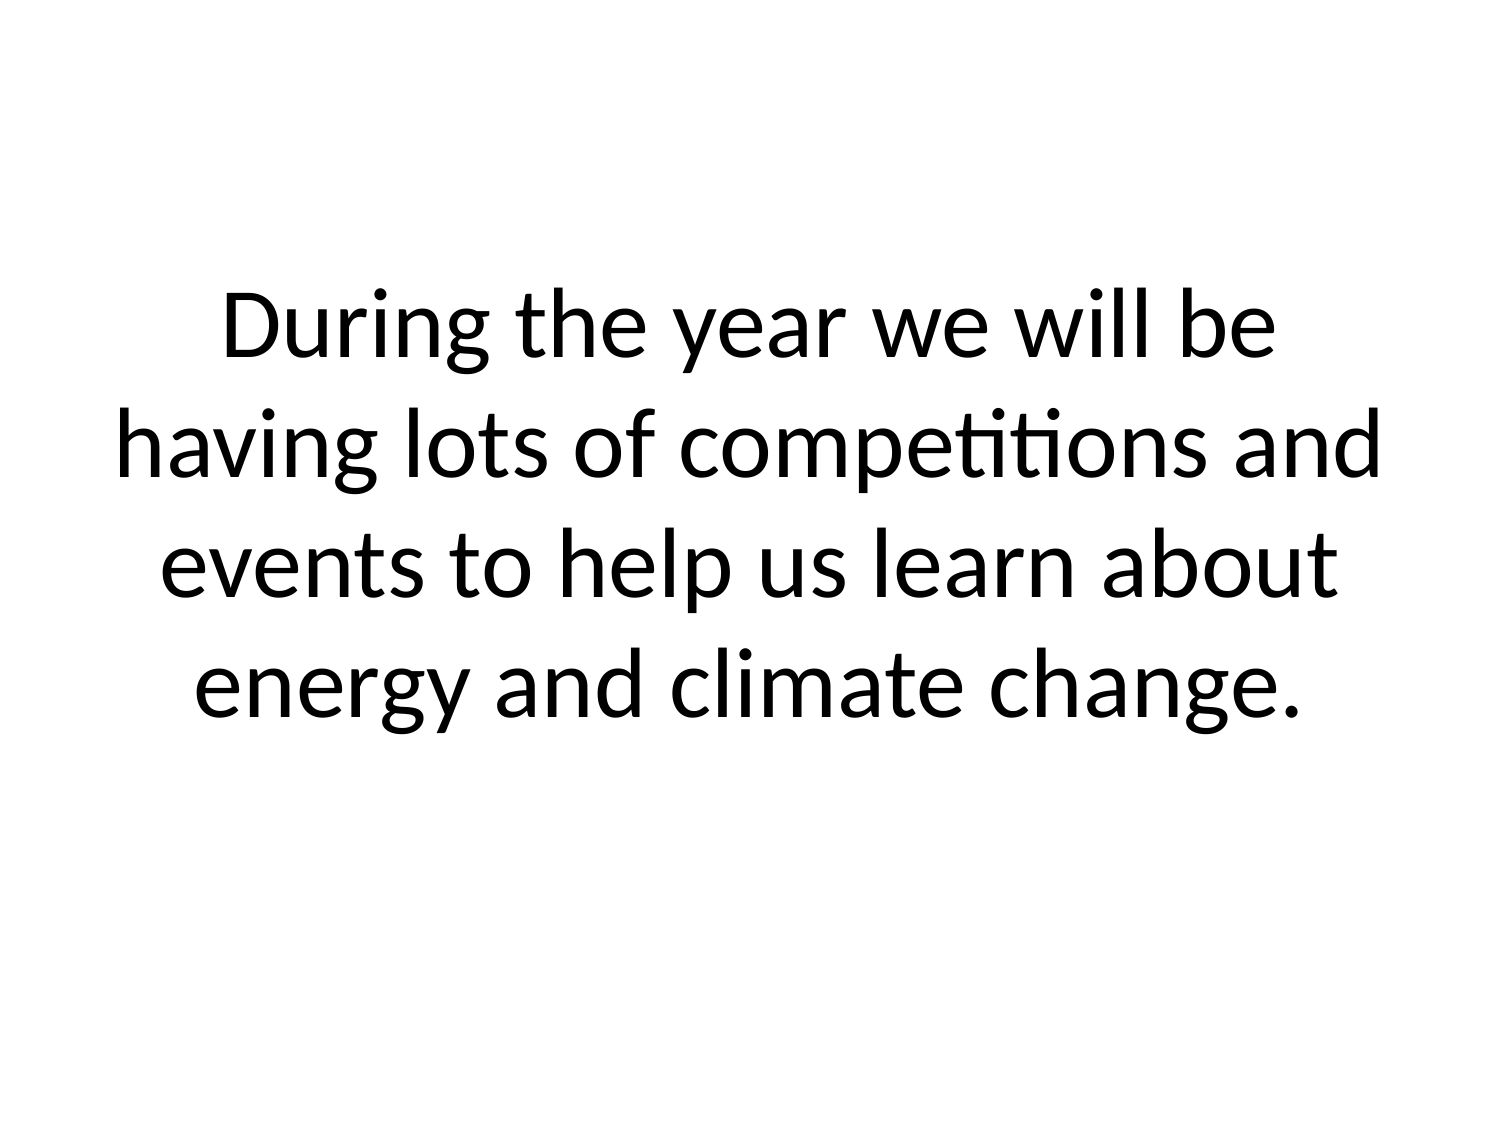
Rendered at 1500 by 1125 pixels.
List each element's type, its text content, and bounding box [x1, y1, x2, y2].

title During the year we will be having lots of competitions and events to help us learn about energy and climate change. [75, 45, 1425, 950]
